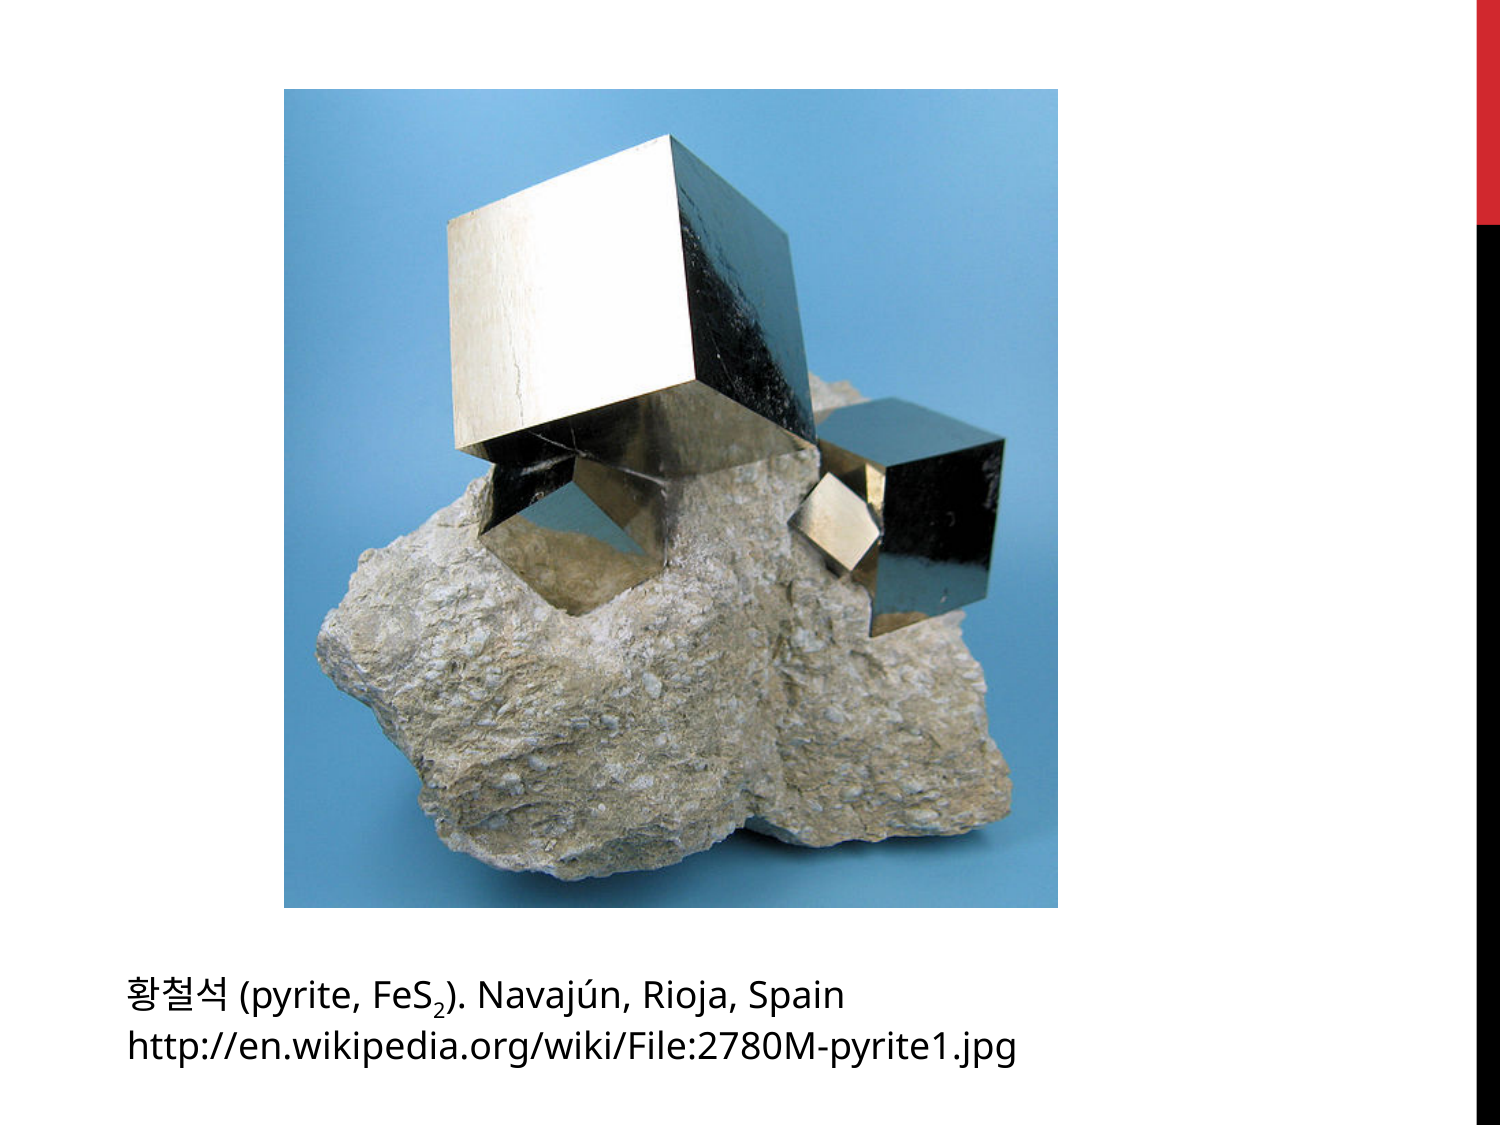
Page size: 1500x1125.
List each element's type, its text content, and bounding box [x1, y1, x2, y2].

picture [283, 89, 1058, 909]
text_box 황철석(pyrite, FeS2). Navajún, Rioja, Spain http://en.wikipedia.org/wiki/File:2780M-pyrite1.jpg [112, 964, 1306, 1075]
